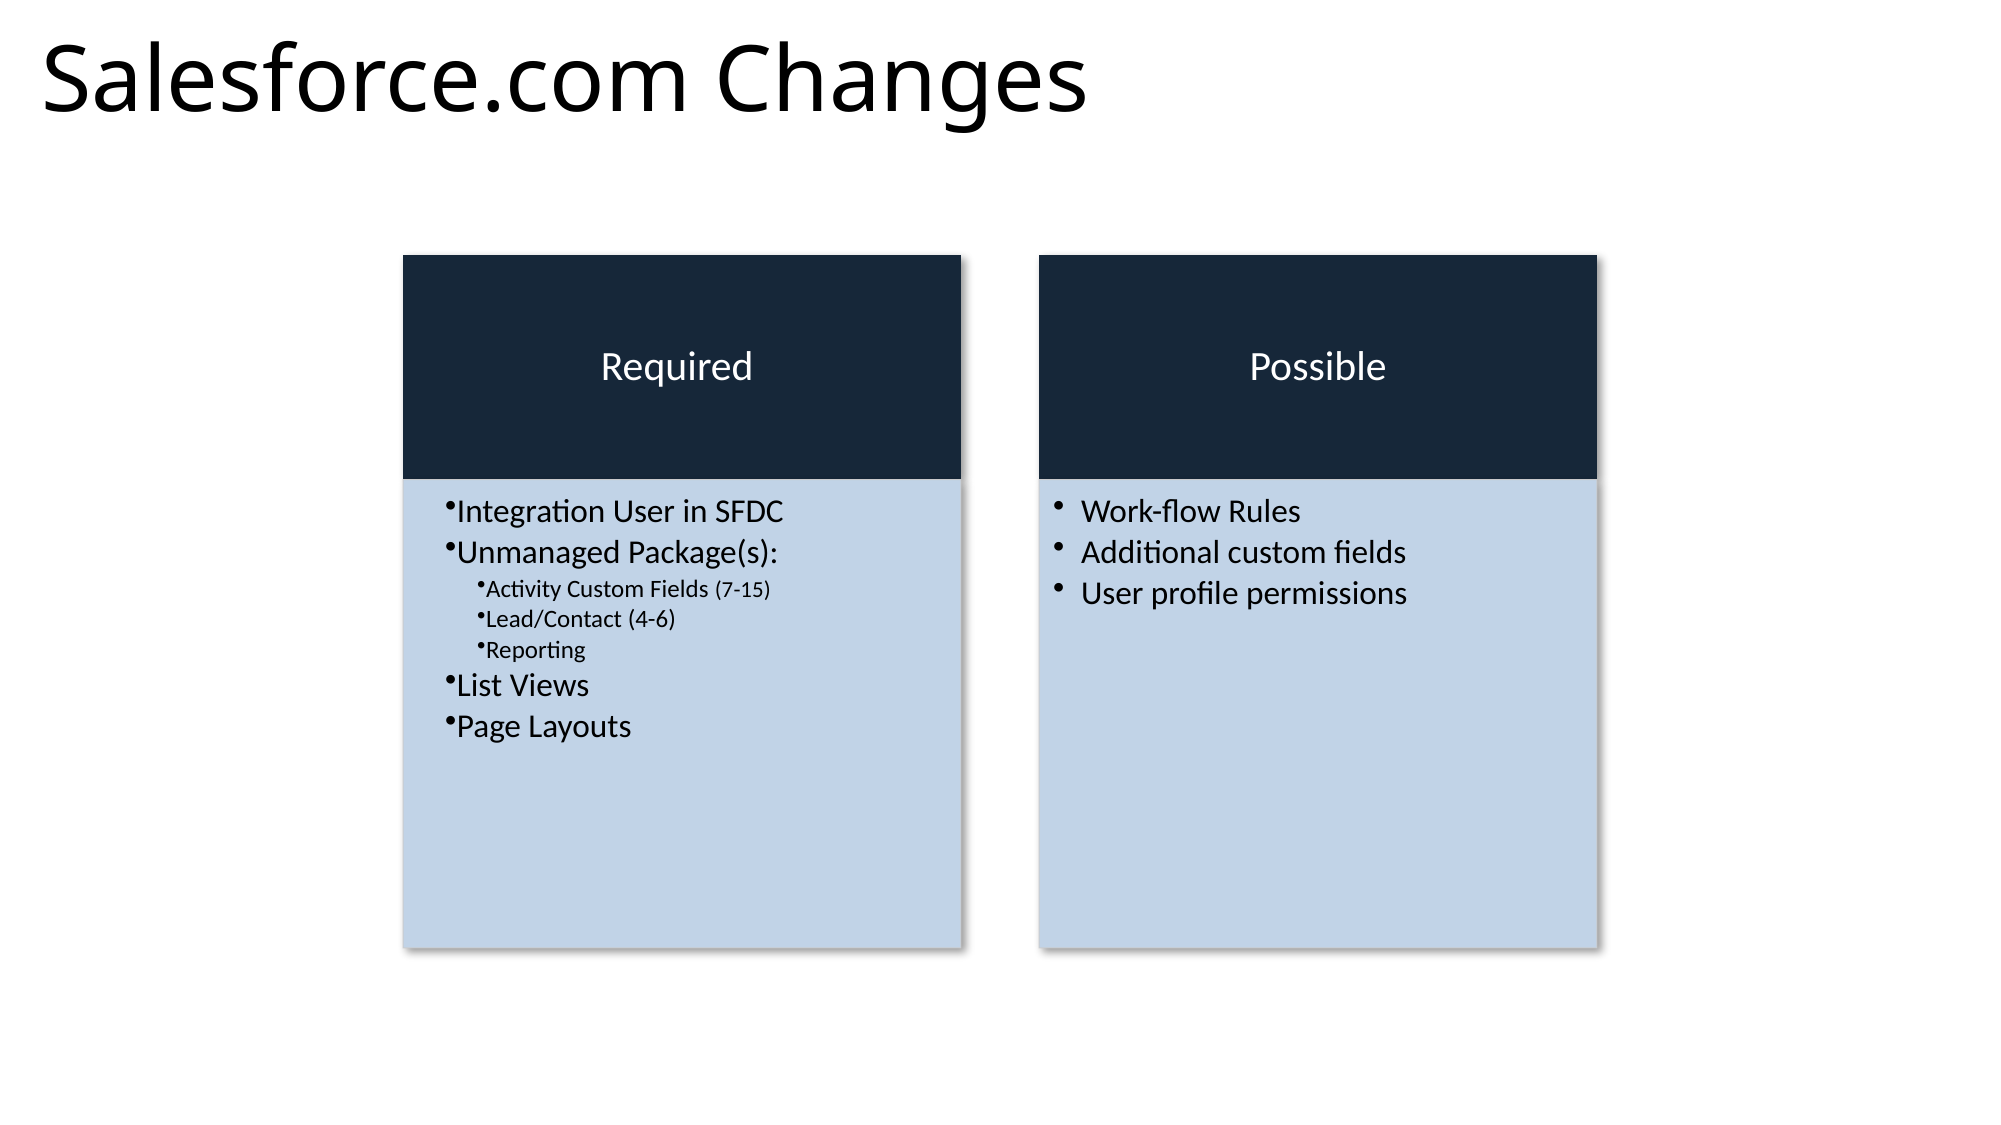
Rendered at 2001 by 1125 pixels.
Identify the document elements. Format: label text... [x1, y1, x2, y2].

title Salesforce.com Changes [41, 32, 1959, 152]
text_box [403, 231, 1597, 971]
